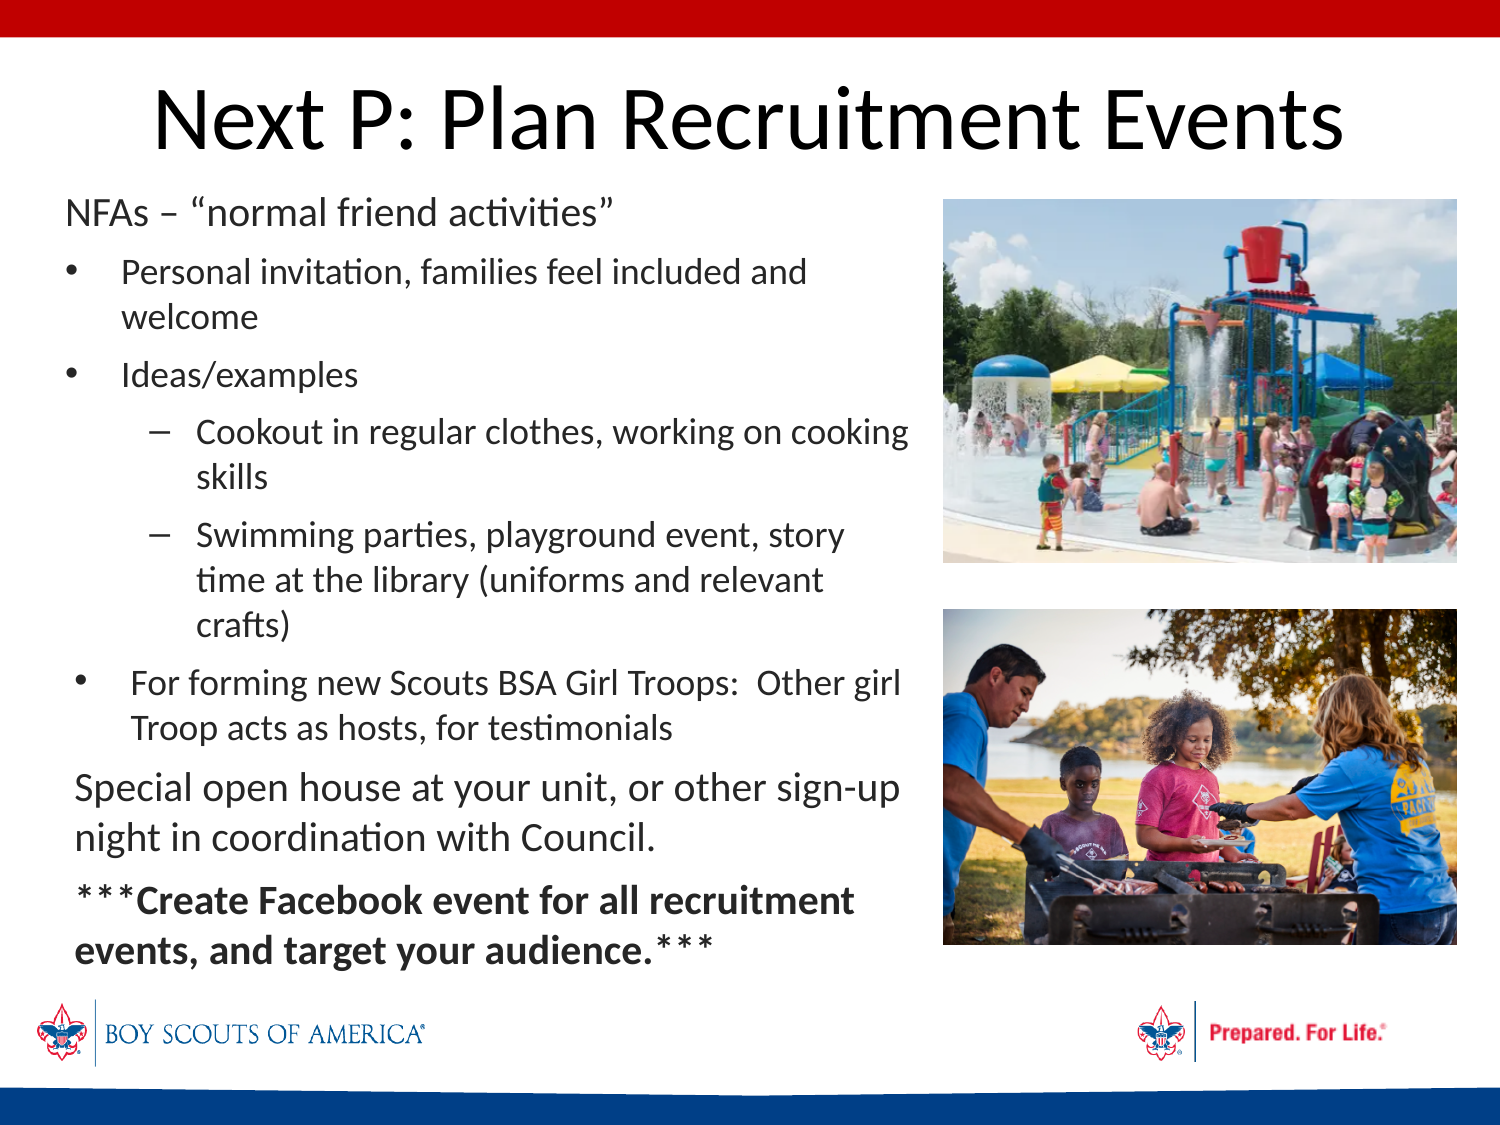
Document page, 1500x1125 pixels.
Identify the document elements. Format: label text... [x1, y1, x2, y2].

title Next P: Plan Recruitment Events [75, 40, 1425, 186]
list NFAs – “normal friend activities” Personal invitation, families feel included and welcome Ideas/examples Cookout in regular clothes, working on cooking skills Swimming parties, playground event, story time at the library (uniforms and relevant crafts) For forming new Scouts BSA Girl Troops: Other girl Troop acts as hosts, for testimonials Special open house at your unit, or other sign-up night in coordination with Council. ***Create Facebook event for all recruitment events, and target your audience.*** [50, 177, 925, 1055]
picture [943, 199, 1457, 563]
picture [943, 609, 1457, 945]
picture [37, 999, 425, 1067]
picture [1199, 1012, 1469, 1055]
